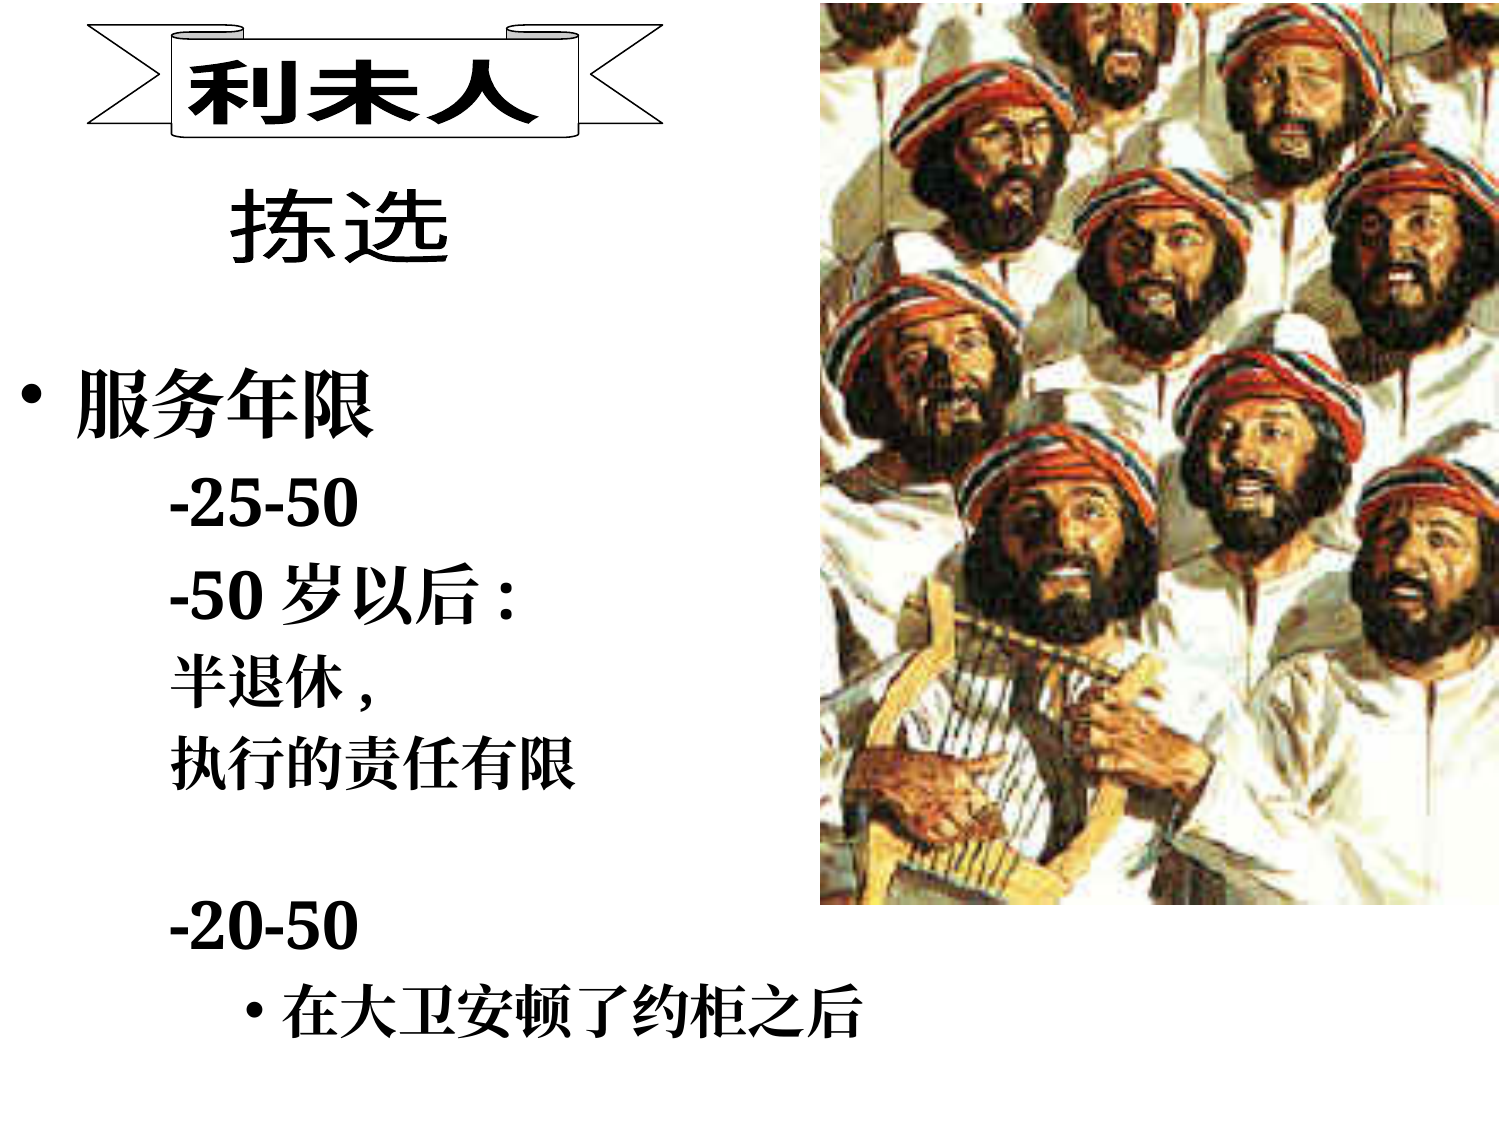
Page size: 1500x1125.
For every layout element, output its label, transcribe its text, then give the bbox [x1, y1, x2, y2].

picture [820, 3, 1499, 905]
text_box 服务年限 -25-50 -50岁以后: 半退休, 执行的责任有限 -20-50 在大卫安顿了约柜之后 [4, 349, 1164, 1094]
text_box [87, 24, 663, 138]
